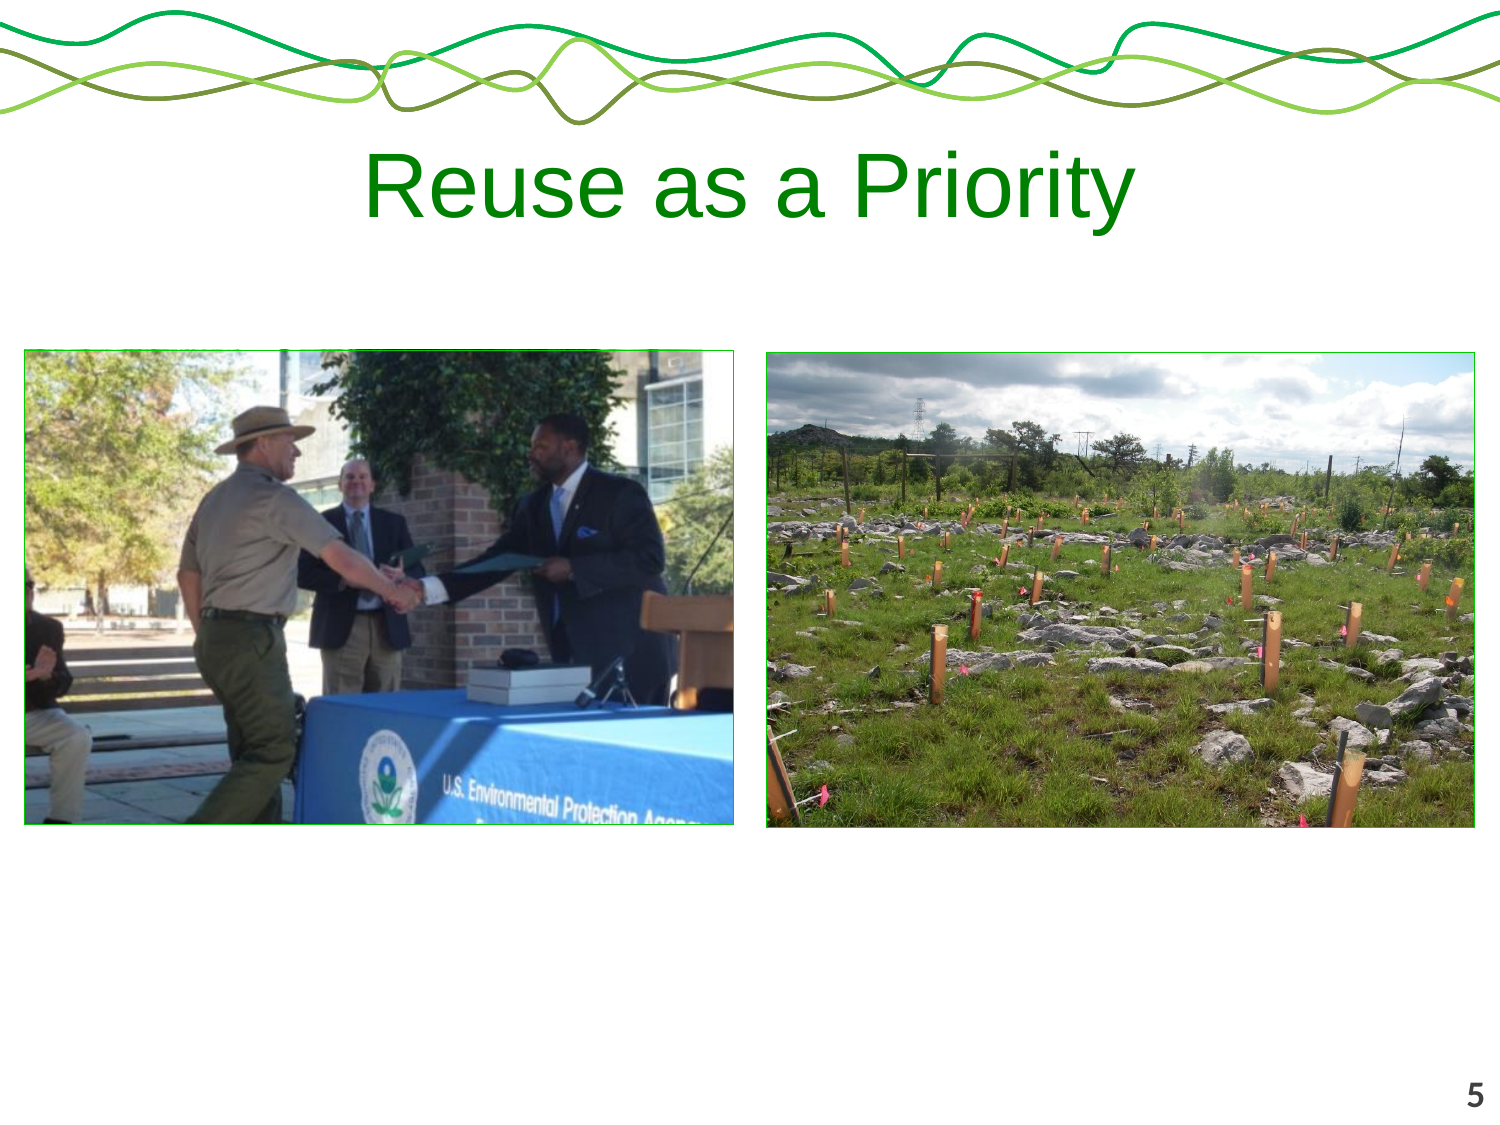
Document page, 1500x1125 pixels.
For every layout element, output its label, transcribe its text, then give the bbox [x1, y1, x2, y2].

picture [766, 351, 1476, 828]
title Reuse as a Priority [75, 87, 1425, 275]
picture [24, 349, 734, 826]
